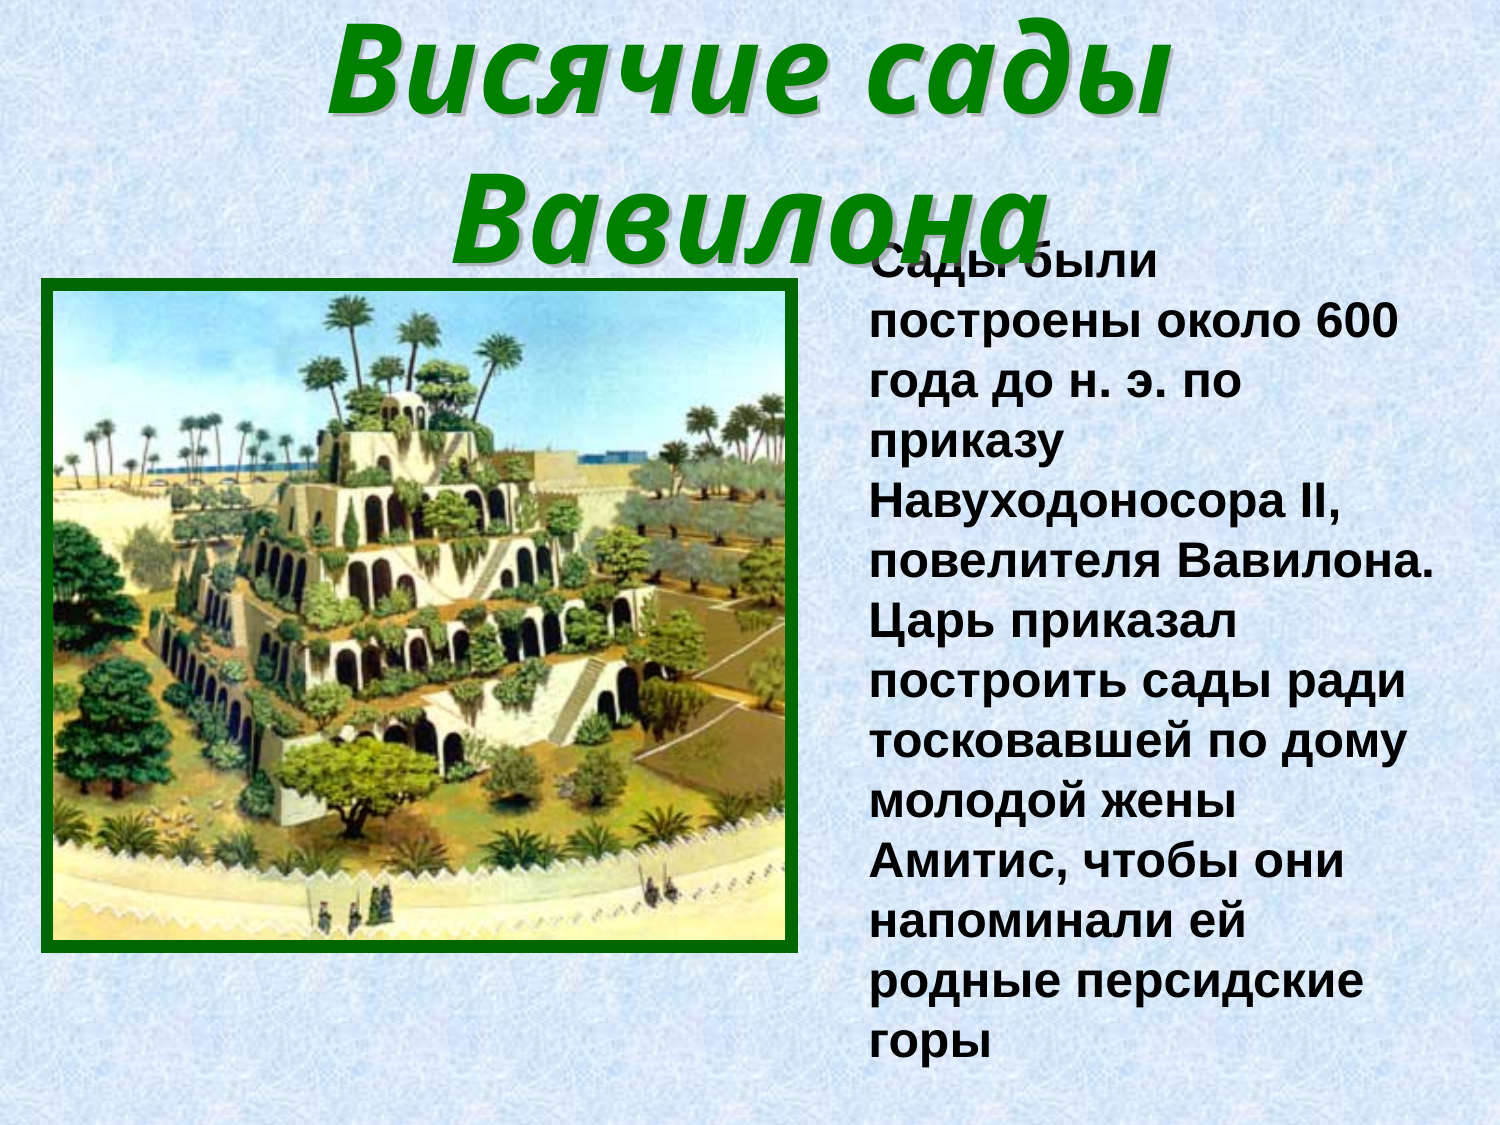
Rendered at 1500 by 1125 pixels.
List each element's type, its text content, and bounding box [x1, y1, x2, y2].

picture [0, 0, 1500, 1125]
list Сады были построены около 600 года до н. э. по приказу Навуходоносора II, повелителя Вавилона. Царь приказал построить сады ради тосковавшей по дому молодой жены Амитис, чтобы они напоминали ей родные персидские горы [796, 219, 1460, 1107]
title Висячие сады Вавилона [74, 44, 1426, 233]
